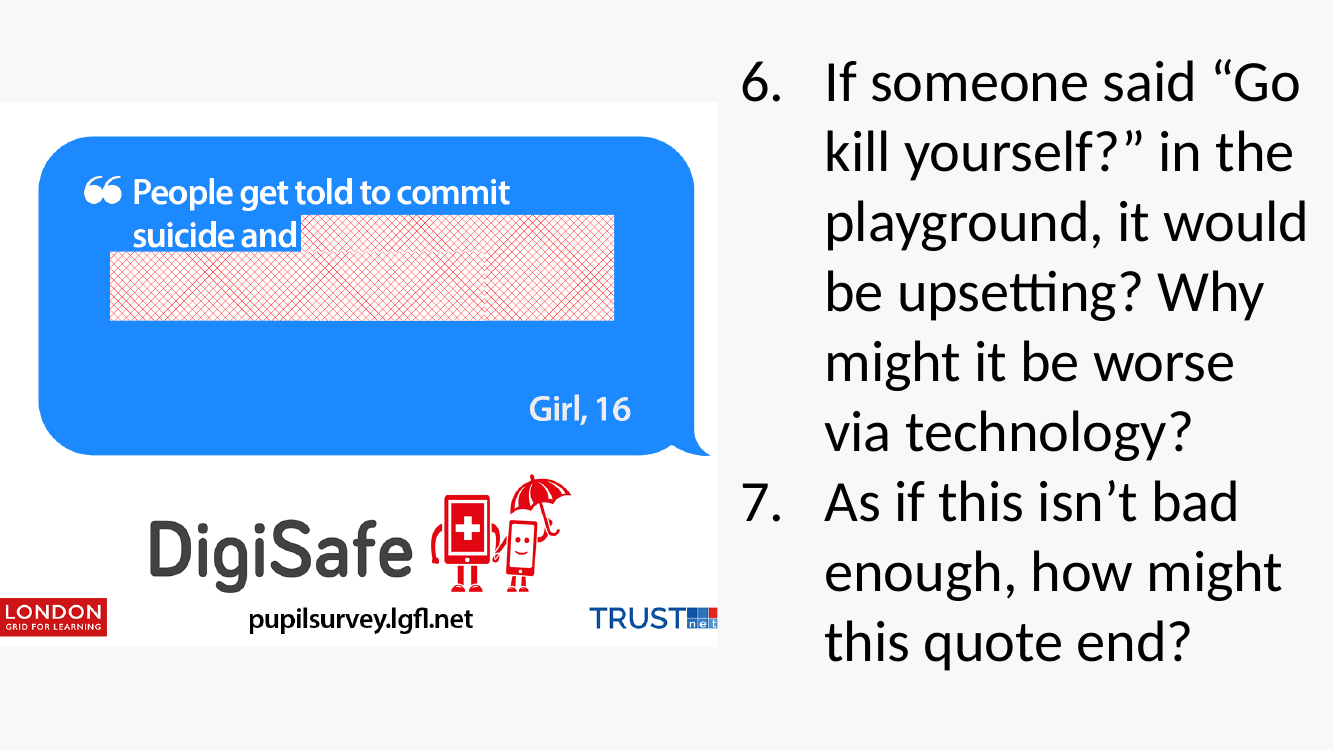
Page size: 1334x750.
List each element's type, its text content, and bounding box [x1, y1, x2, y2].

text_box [110, 214, 615, 321]
picture [0, 102, 718, 647]
text_box If someone said “Go kill yourself?” in the playground, it would be upsetting? Why might it be worse via technology? As if this isn’t bad enough, how might this quote end? [725, 35, 1330, 681]
